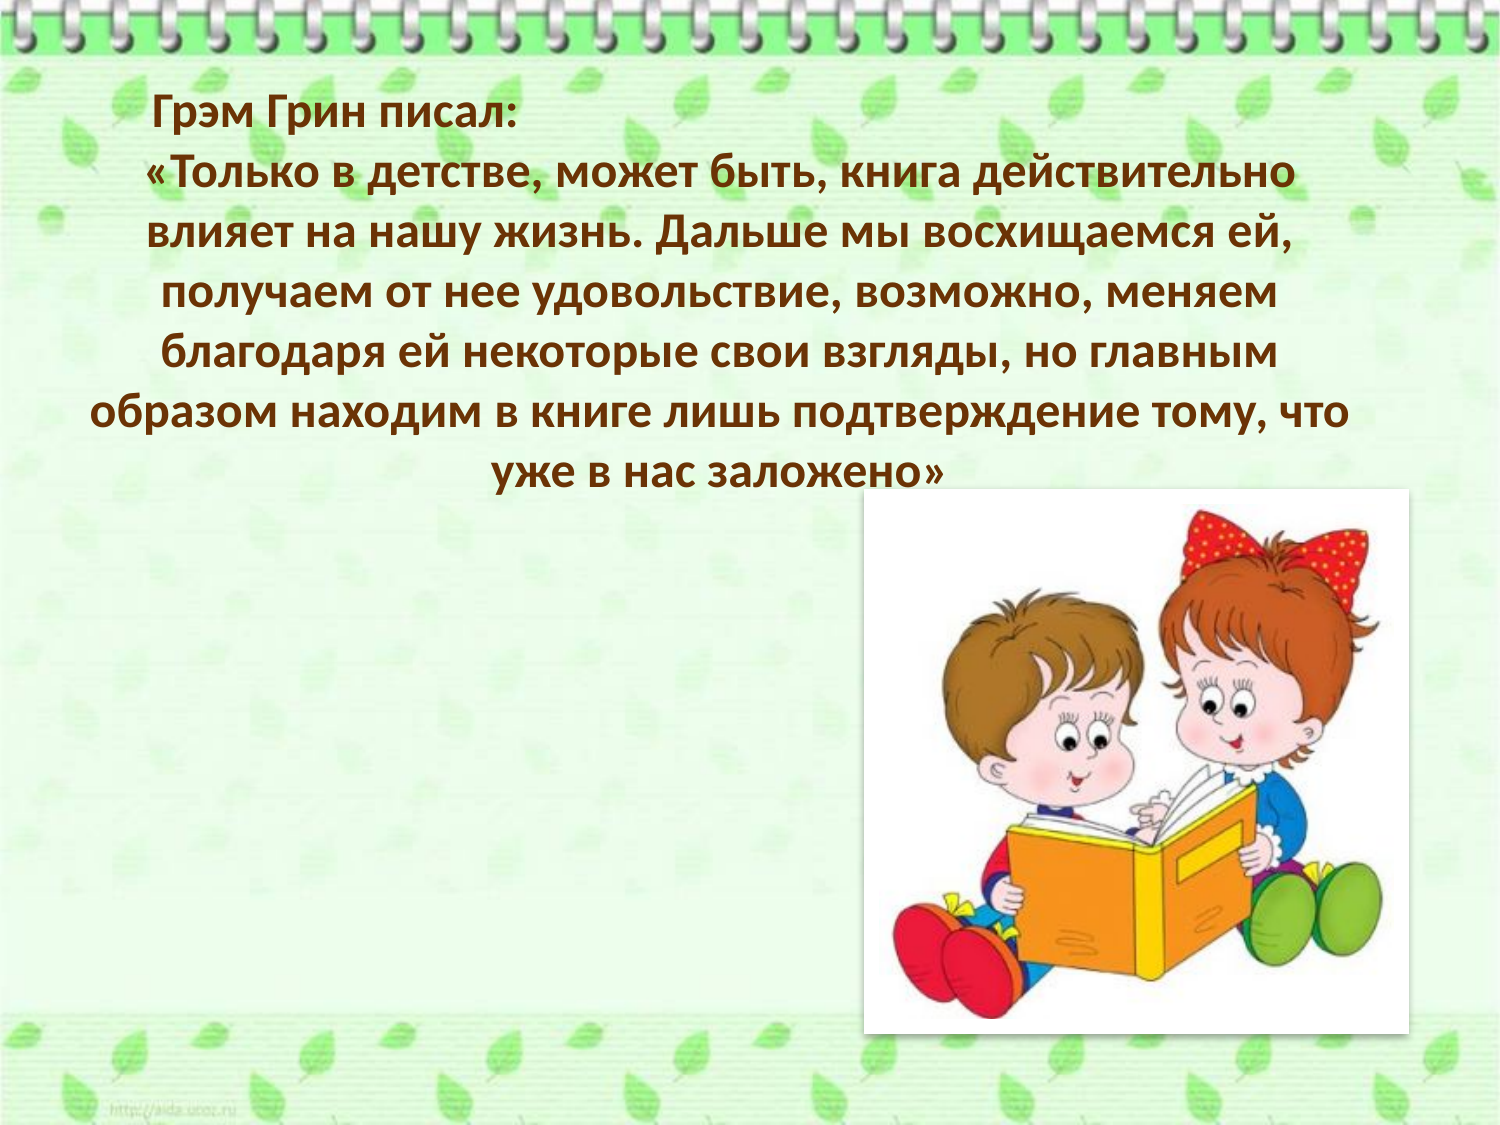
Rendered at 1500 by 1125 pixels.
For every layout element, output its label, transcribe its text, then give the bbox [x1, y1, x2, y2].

picture [0, 0, 1500, 1125]
text_box Грэм Грин писал: «Только в детстве, может быть, книга действительно влияет на нашу жизнь. Дальше мы восхищаемся ей, получаем от нее удовольствие, возможно, меняем благодаря ей некоторые свои взгляды, но главным образом находим в книге лишь подтверждение тому, что уже в нас заложено» [58, 70, 1382, 505]
